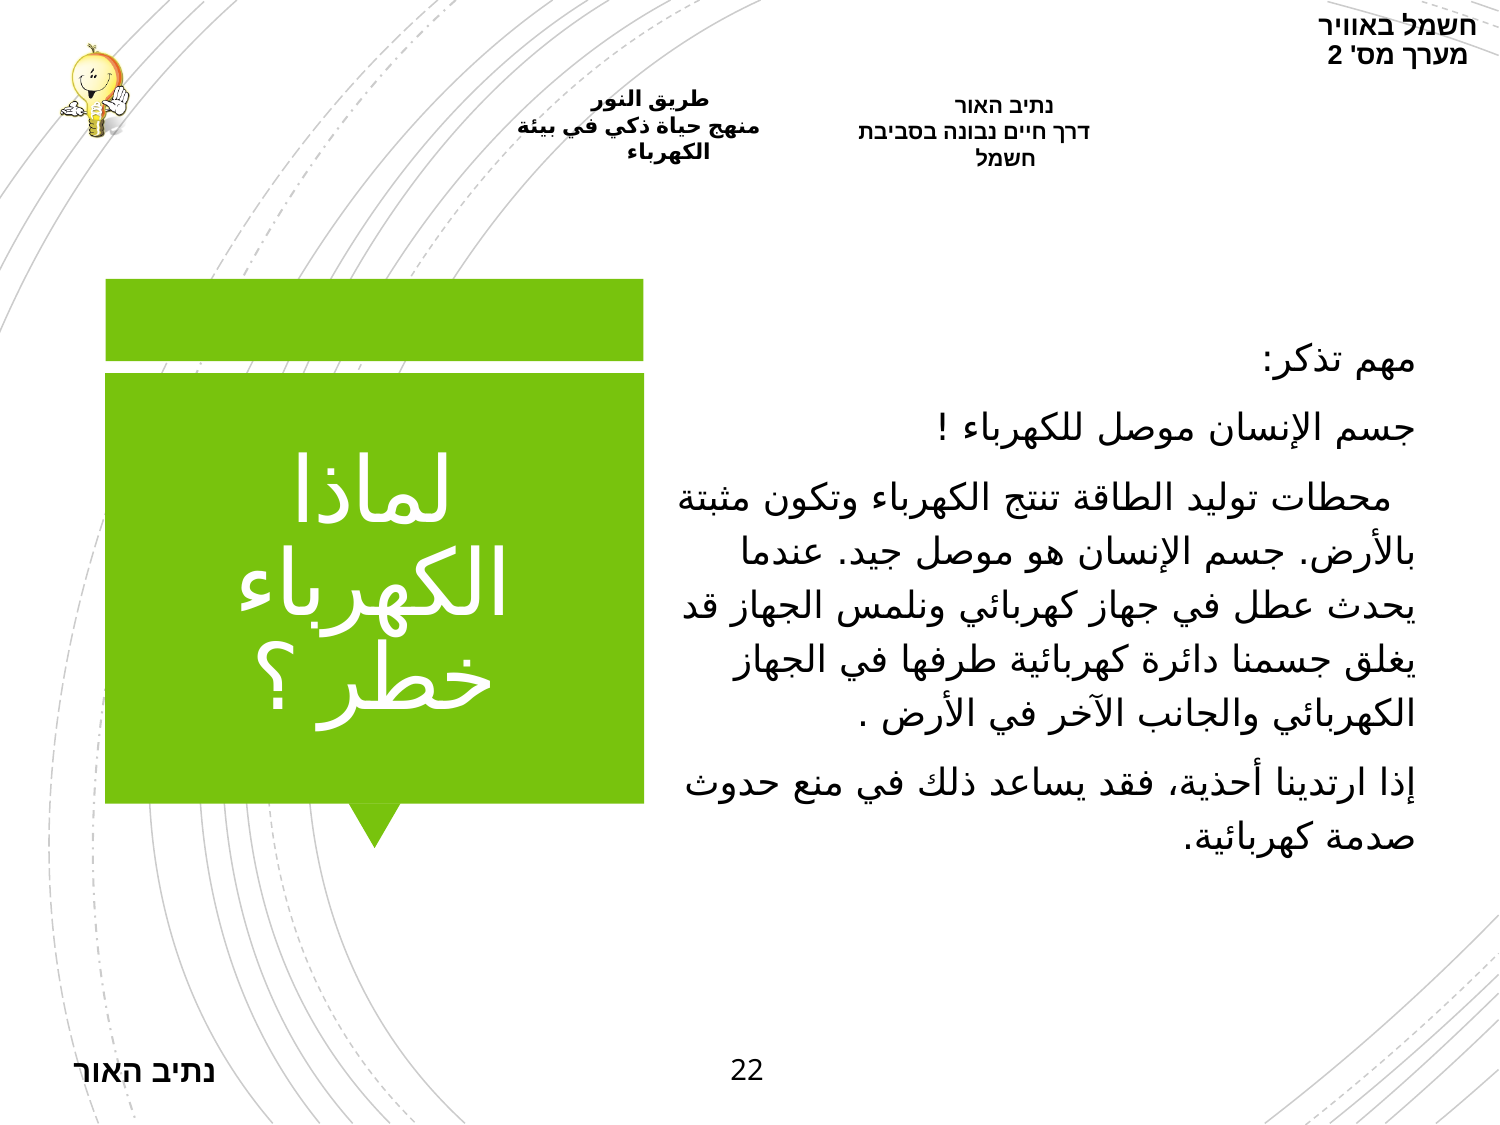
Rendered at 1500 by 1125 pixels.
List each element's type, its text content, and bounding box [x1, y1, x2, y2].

text_box طريق النور منهج حياة ذكي في بيئة الكهرباء [487, 79, 851, 170]
text_box נתיב האור [58, 1044, 289, 1097]
list مهم تذكر: جسم الإنسان موصل للكهرباء ! محطات توليد الطاقة تنتج الكهرباء وتكون مثبتة بالأرض. جسم الإنسان هو موصل جيد. عندما يحدث عطل في جهاز كهربائي ونلمس الجهاز قد يغلق جسمنا دائرة كهربائية طرفها في الجهاز الكهربائي والجانب الآخر في الأرض . إذا ارتدينا أحذية، فقد يساعد ذلك في منع حدوث صدمة كهربائية. [659, 190, 1432, 955]
title لماذا الكهرباء خطر ؟ [118, 385, 630, 790]
text_box נתיב האור דרך חיים נבונה בסביבת חשמל [822, 86, 1187, 176]
text_box חשמל באוויר מערך מס' 2 [1298, 4, 1498, 78]
text_box 22 [612, 1044, 882, 1094]
picture [57, 40, 132, 141]
